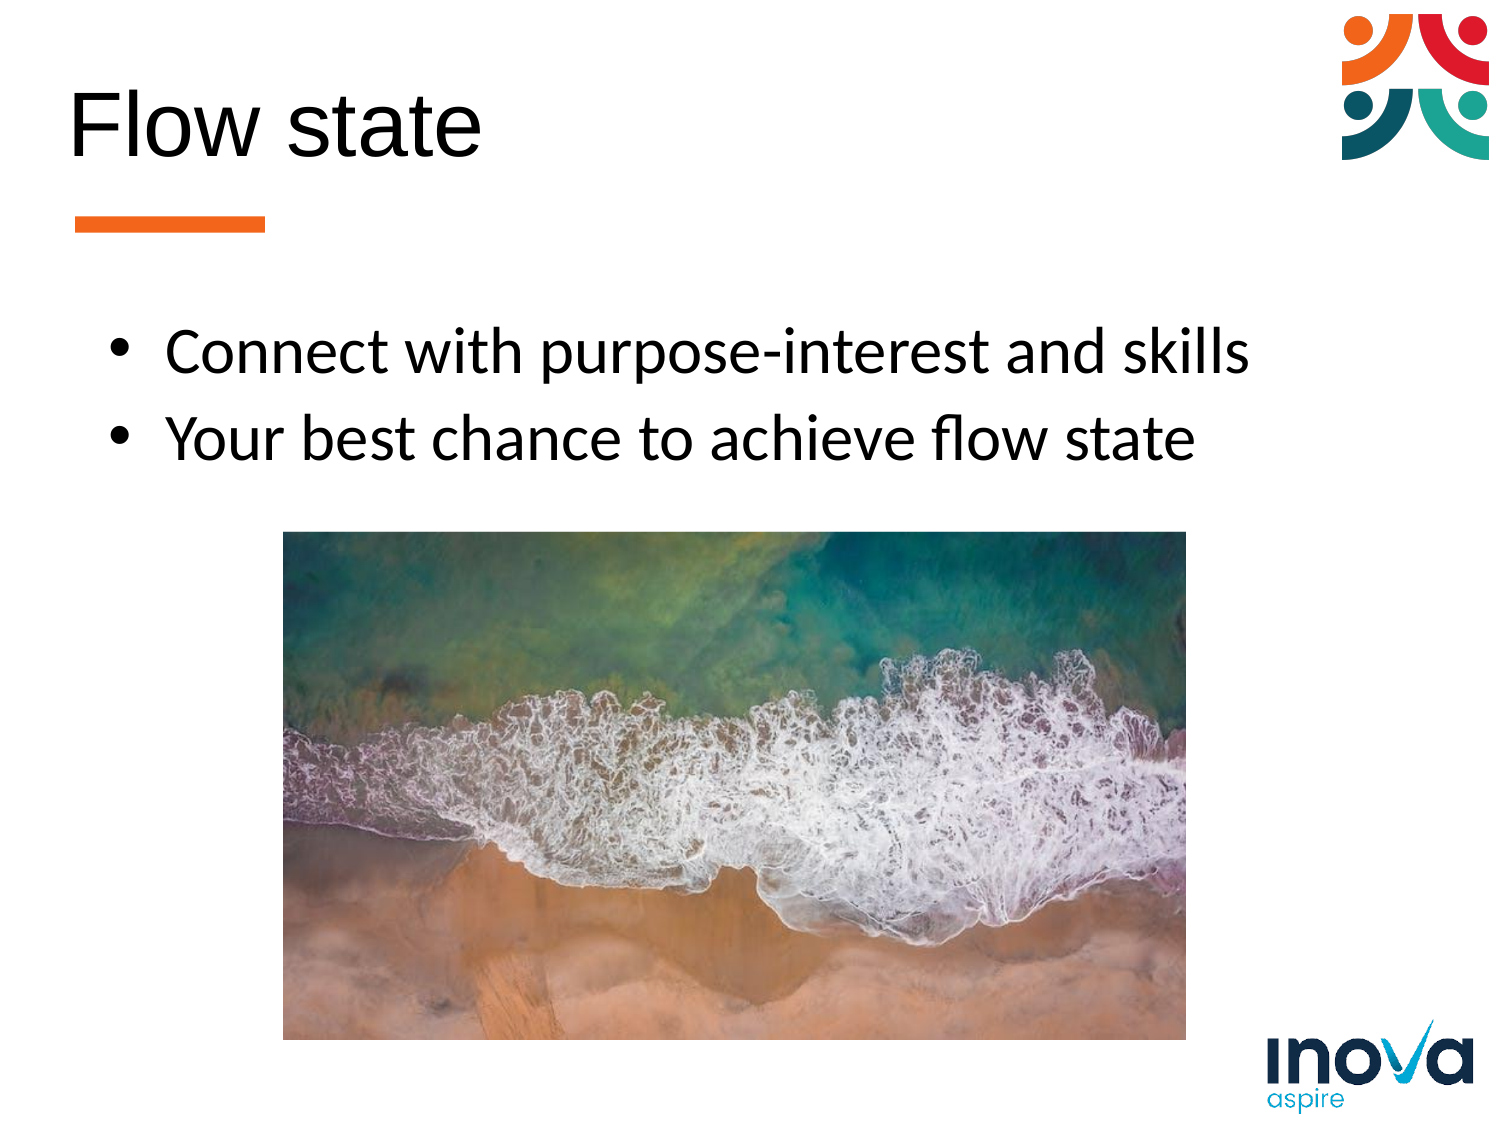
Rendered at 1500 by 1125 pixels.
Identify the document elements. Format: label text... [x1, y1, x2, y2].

list Connect with purpose-interest and skills Your best chance to achieve flow state [75, 299, 1425, 1005]
picture [1341, 14, 1489, 160]
picture [284, 333, 1186, 1125]
picture [1265, 1018, 1474, 1115]
title Flow state [52, 26, 1309, 214]
text_box [75, 216, 265, 233]
picture [1302, 1096, 1310, 1105]
